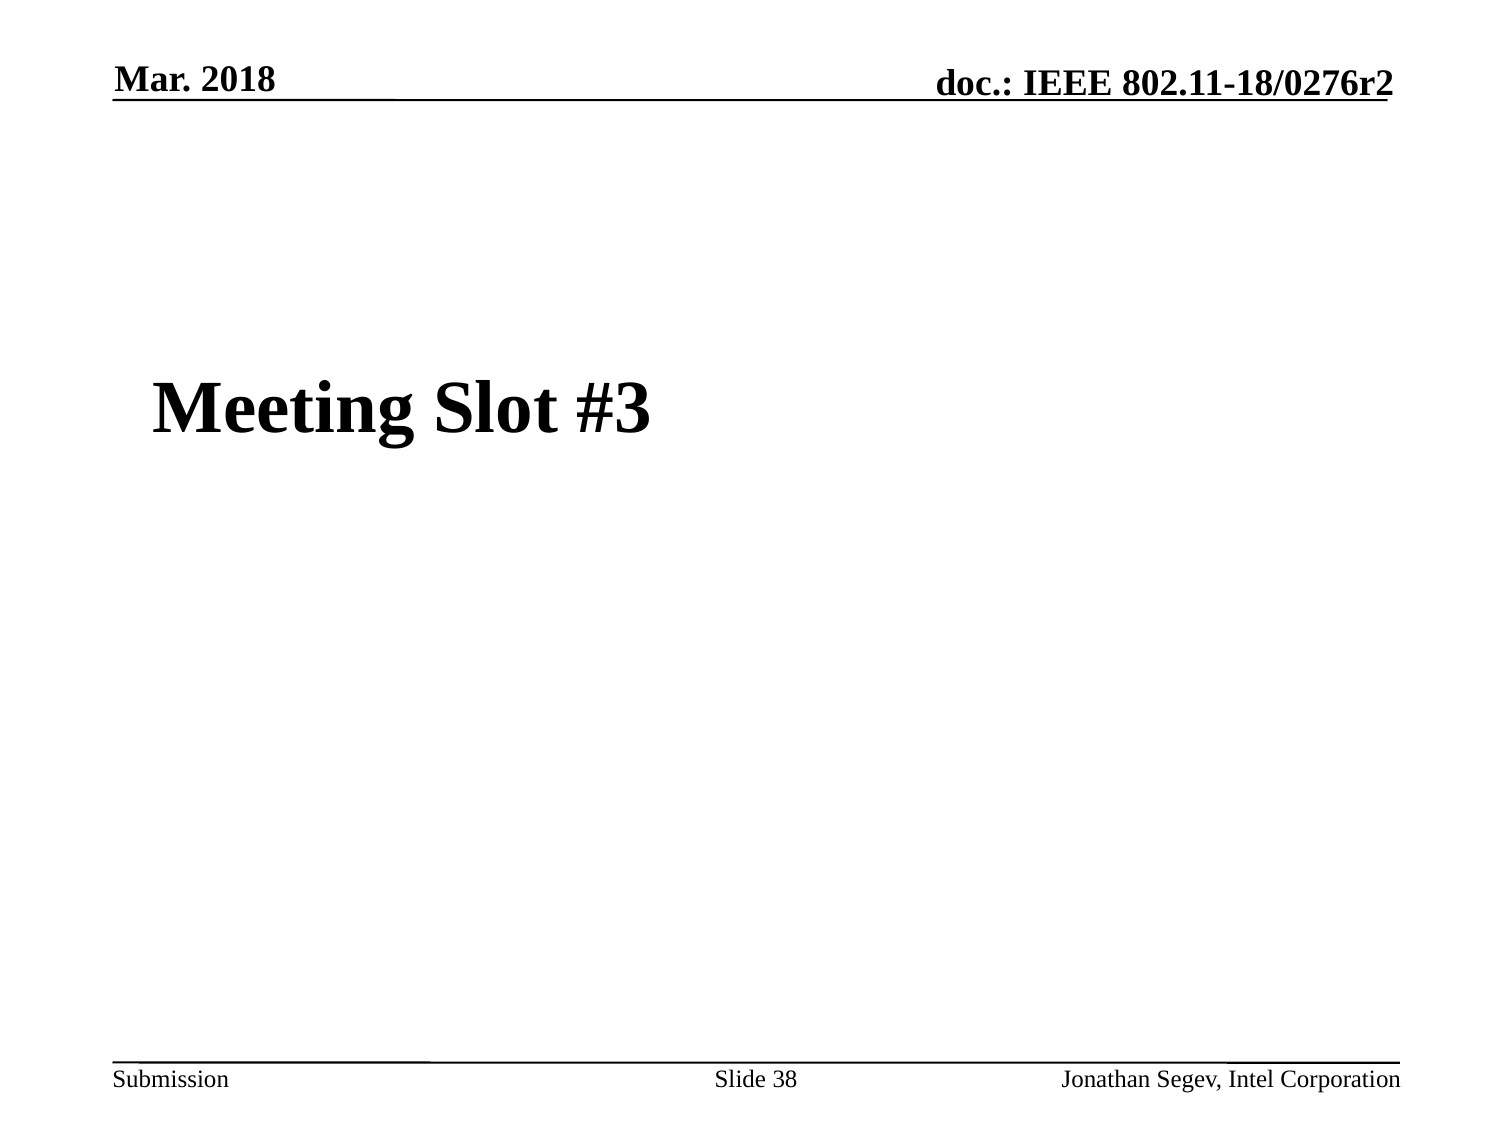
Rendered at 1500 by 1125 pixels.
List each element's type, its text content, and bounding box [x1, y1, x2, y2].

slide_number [114, 54, 423, 100]
slide_number Slide 38 [712, 1061, 800, 1123]
list Meeting Slot #3 [137, 349, 1413, 1025]
footer Jonathan Segev, Intel Corporation [878, 1061, 1402, 1093]
